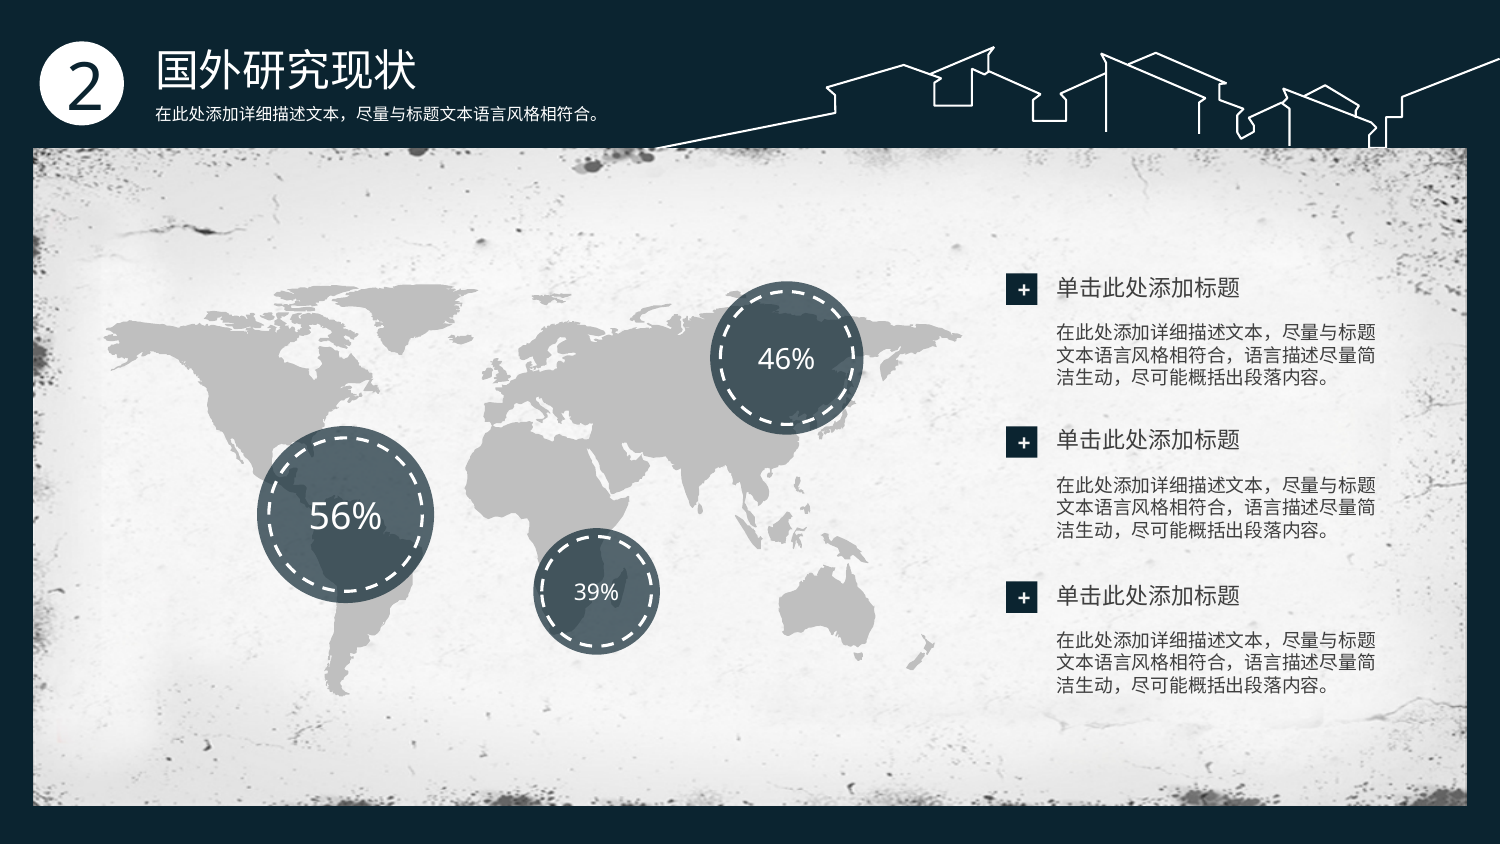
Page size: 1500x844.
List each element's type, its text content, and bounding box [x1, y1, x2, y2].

text_box 2 [39, 41, 124, 126]
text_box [554, 46, 1500, 169]
picture [33, 148, 1467, 806]
text_box [17, 7, 1483, 149]
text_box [709, 281, 864, 435]
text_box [140, 35, 637, 132]
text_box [533, 527, 661, 655]
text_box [256, 425, 435, 604]
